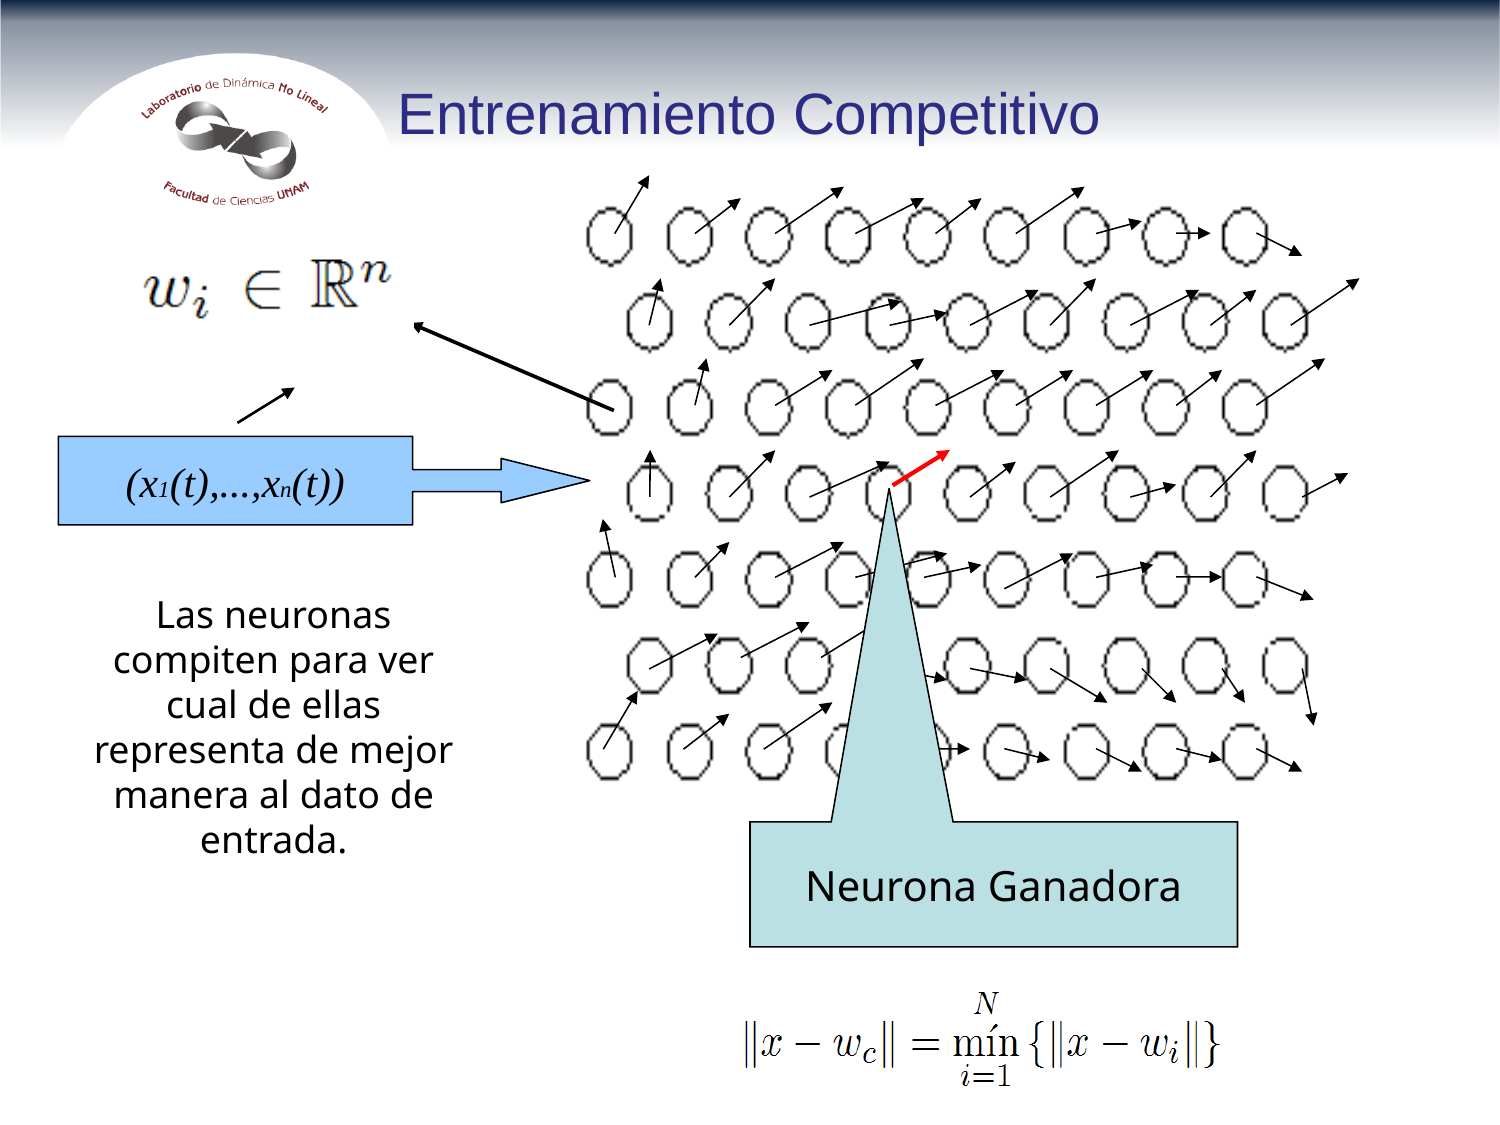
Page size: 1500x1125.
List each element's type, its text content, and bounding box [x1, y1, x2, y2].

text_box Las neuronas compiten para ver cual de ellas representa de mejor manera al dato de entrada. [58, 583, 490, 869]
picture [715, 969, 1258, 1107]
text_box (x1(t),...,xn(t))‏ [58, 436, 529, 525]
picture [0, 0, 1500, 205]
picture [137, 243, 414, 330]
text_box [534, 152, 1360, 864]
text_box [417, 322, 529, 375]
text_box [237, 387, 295, 423]
text_box Neurona Ganadora [750, 872, 1238, 947]
title Entrenamiento Competitivo [74, 44, 1425, 178]
